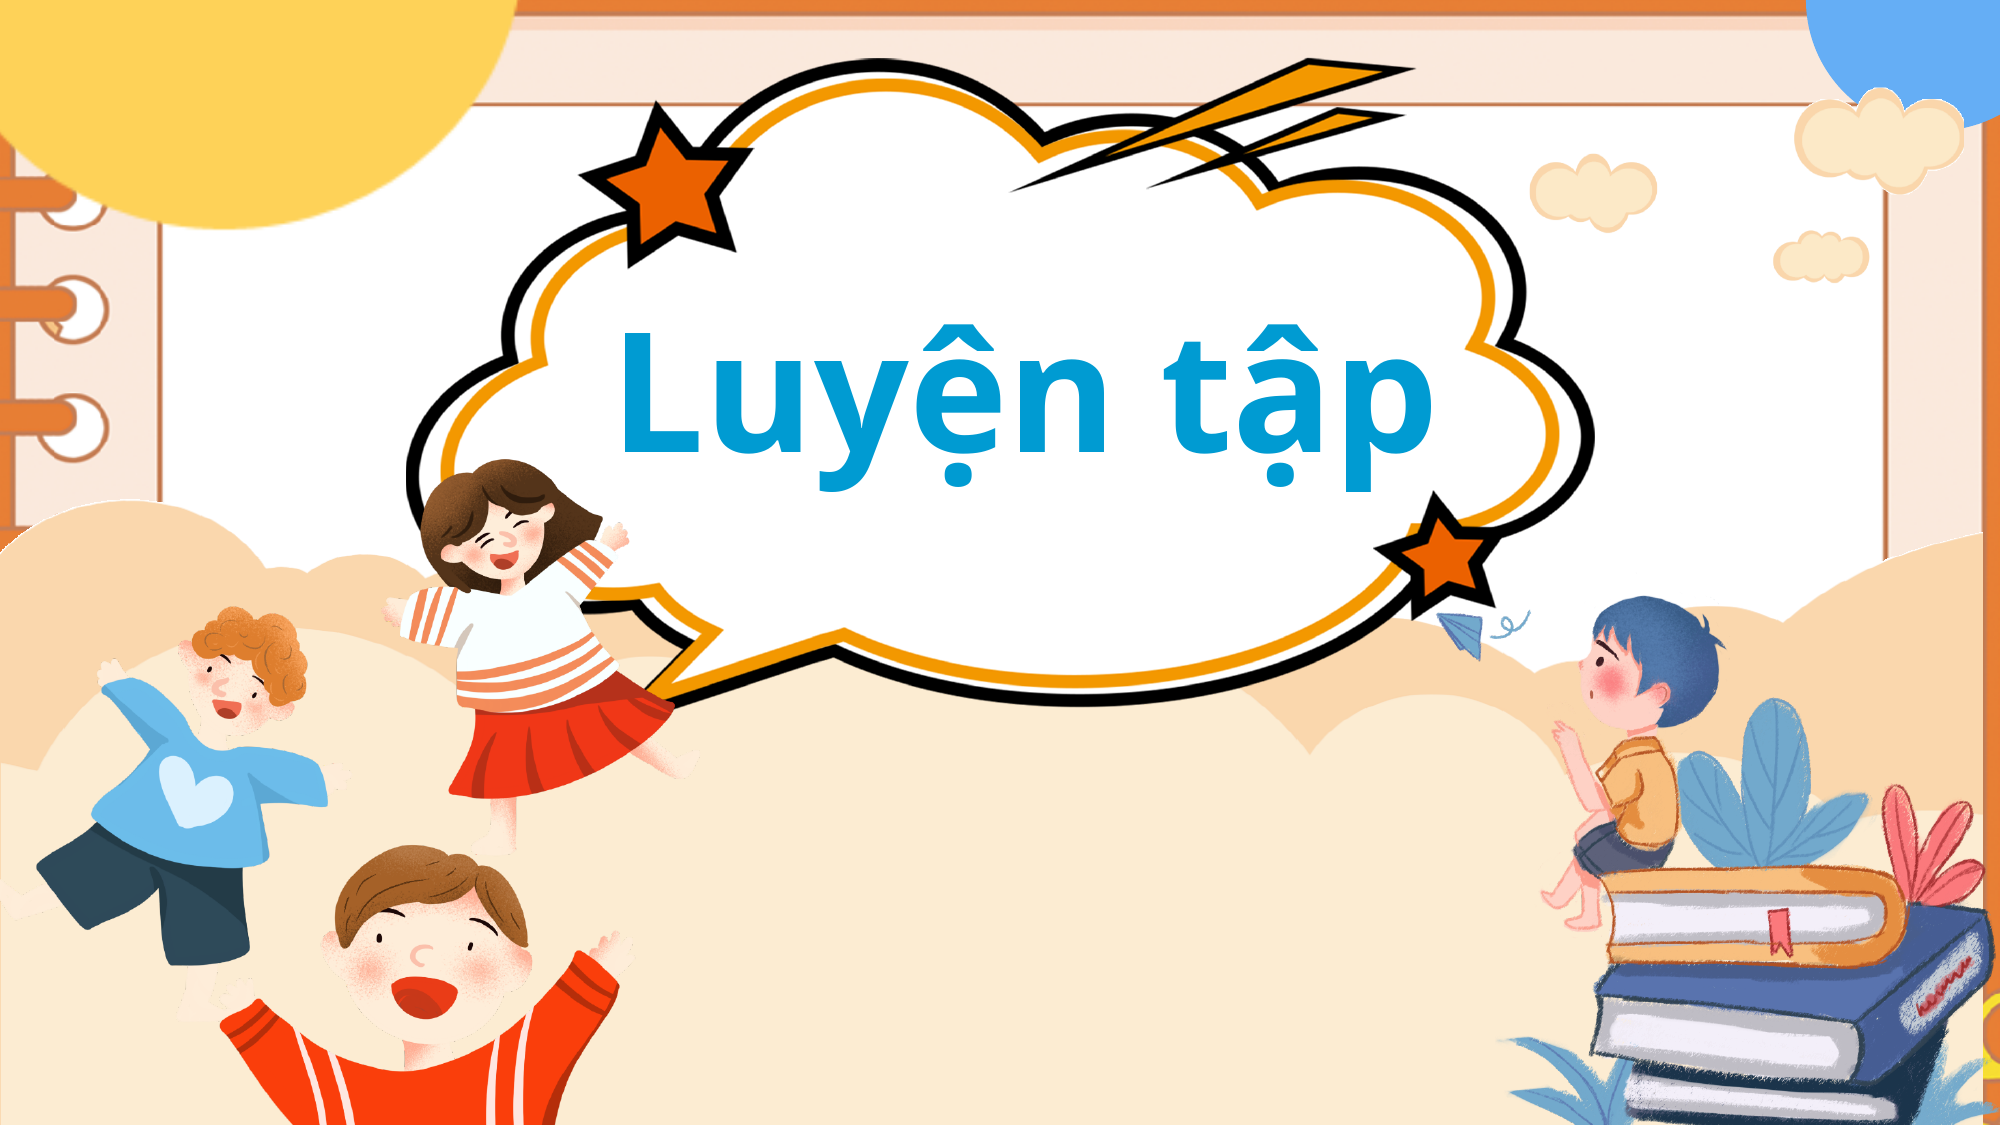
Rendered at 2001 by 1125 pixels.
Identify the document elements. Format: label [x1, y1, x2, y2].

text_box [1804, 0, 2000, 129]
picture [0, 0, 2000, 1125]
